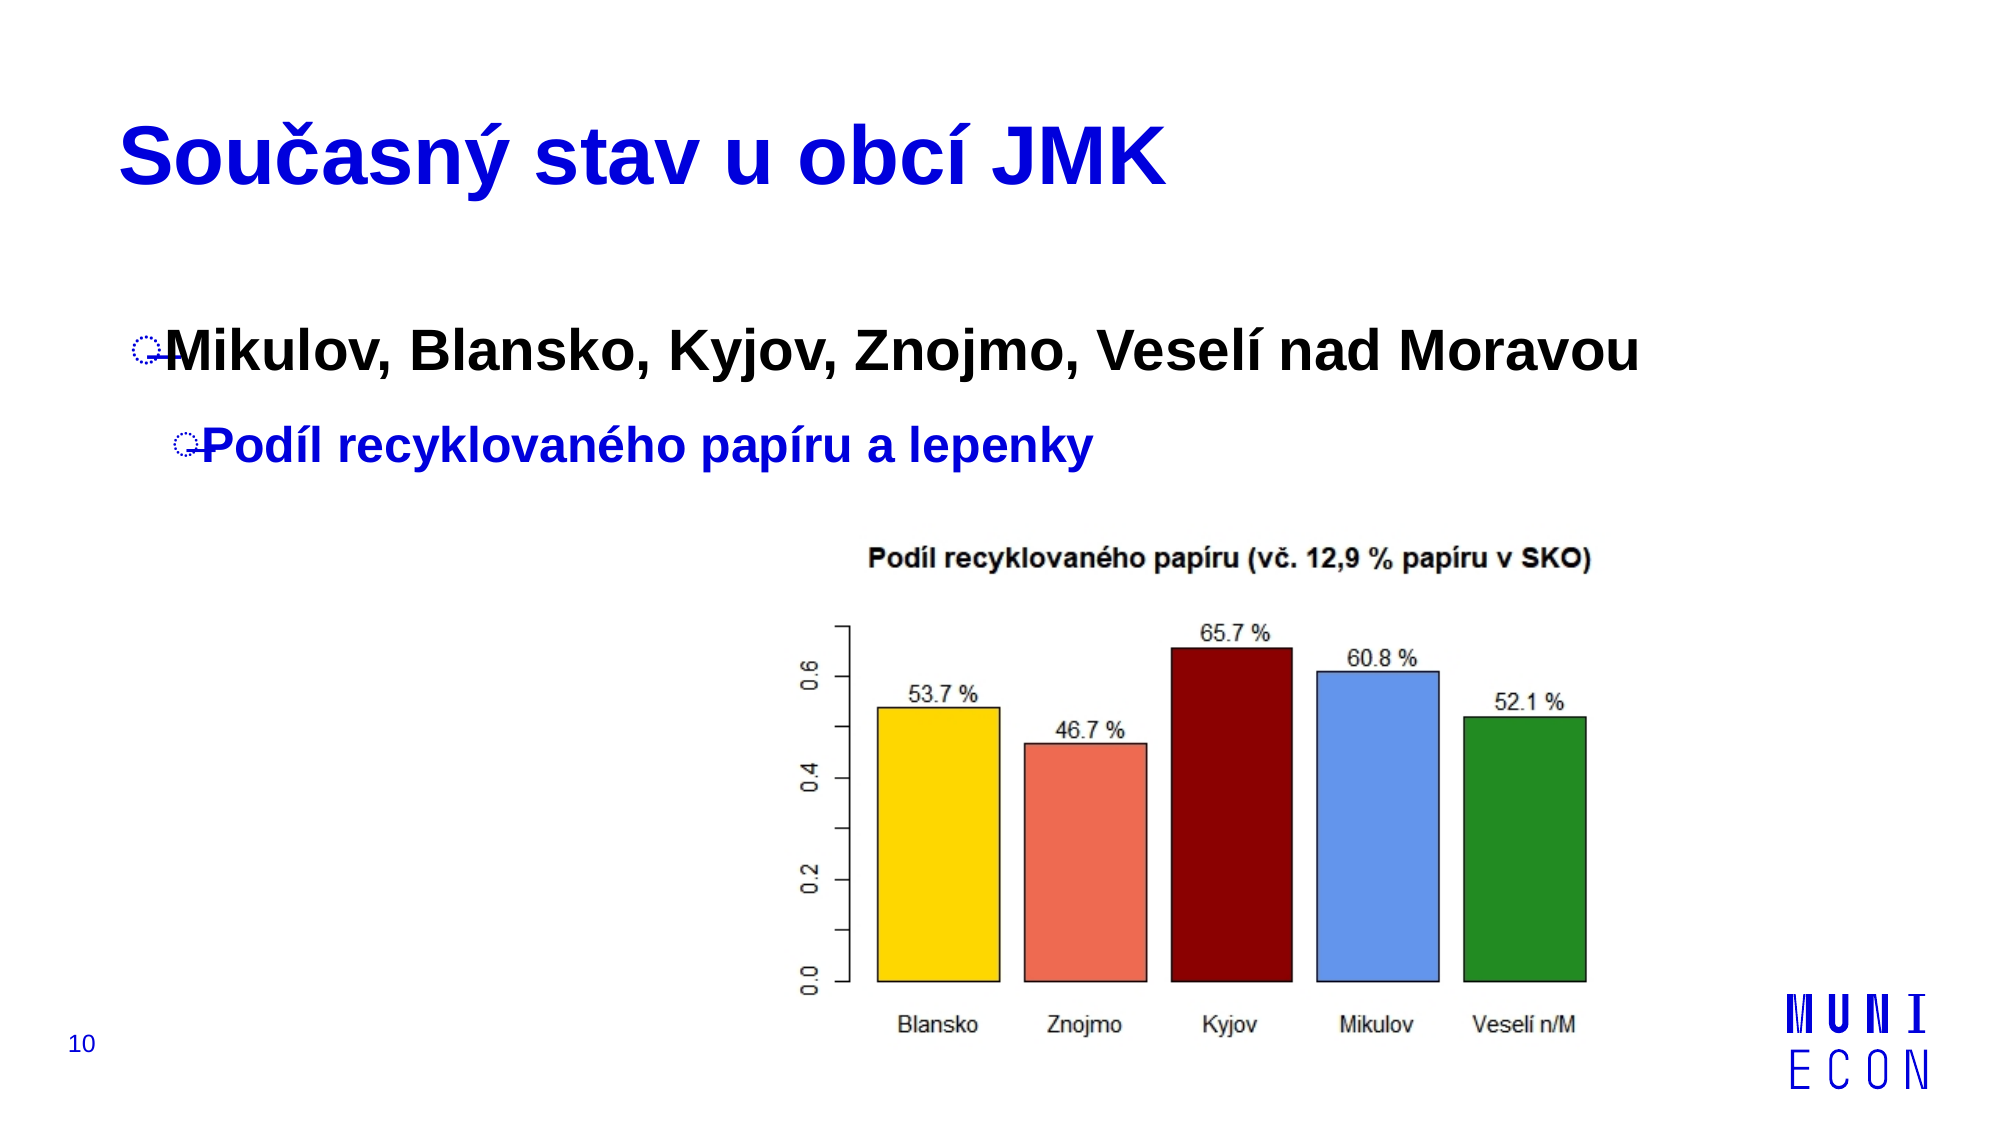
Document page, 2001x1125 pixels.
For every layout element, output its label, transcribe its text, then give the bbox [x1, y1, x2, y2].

title Současný stav u obcí JMK [118, 118, 1883, 193]
slide_number 10 [67, 1021, 110, 1063]
list Mikulov, Blansko, Kyjov, Znojmo, Veselí nad Moravou Podíl recyklovaného papíru a lepenky [118, 277, 1883, 957]
picture [734, 499, 1673, 1125]
